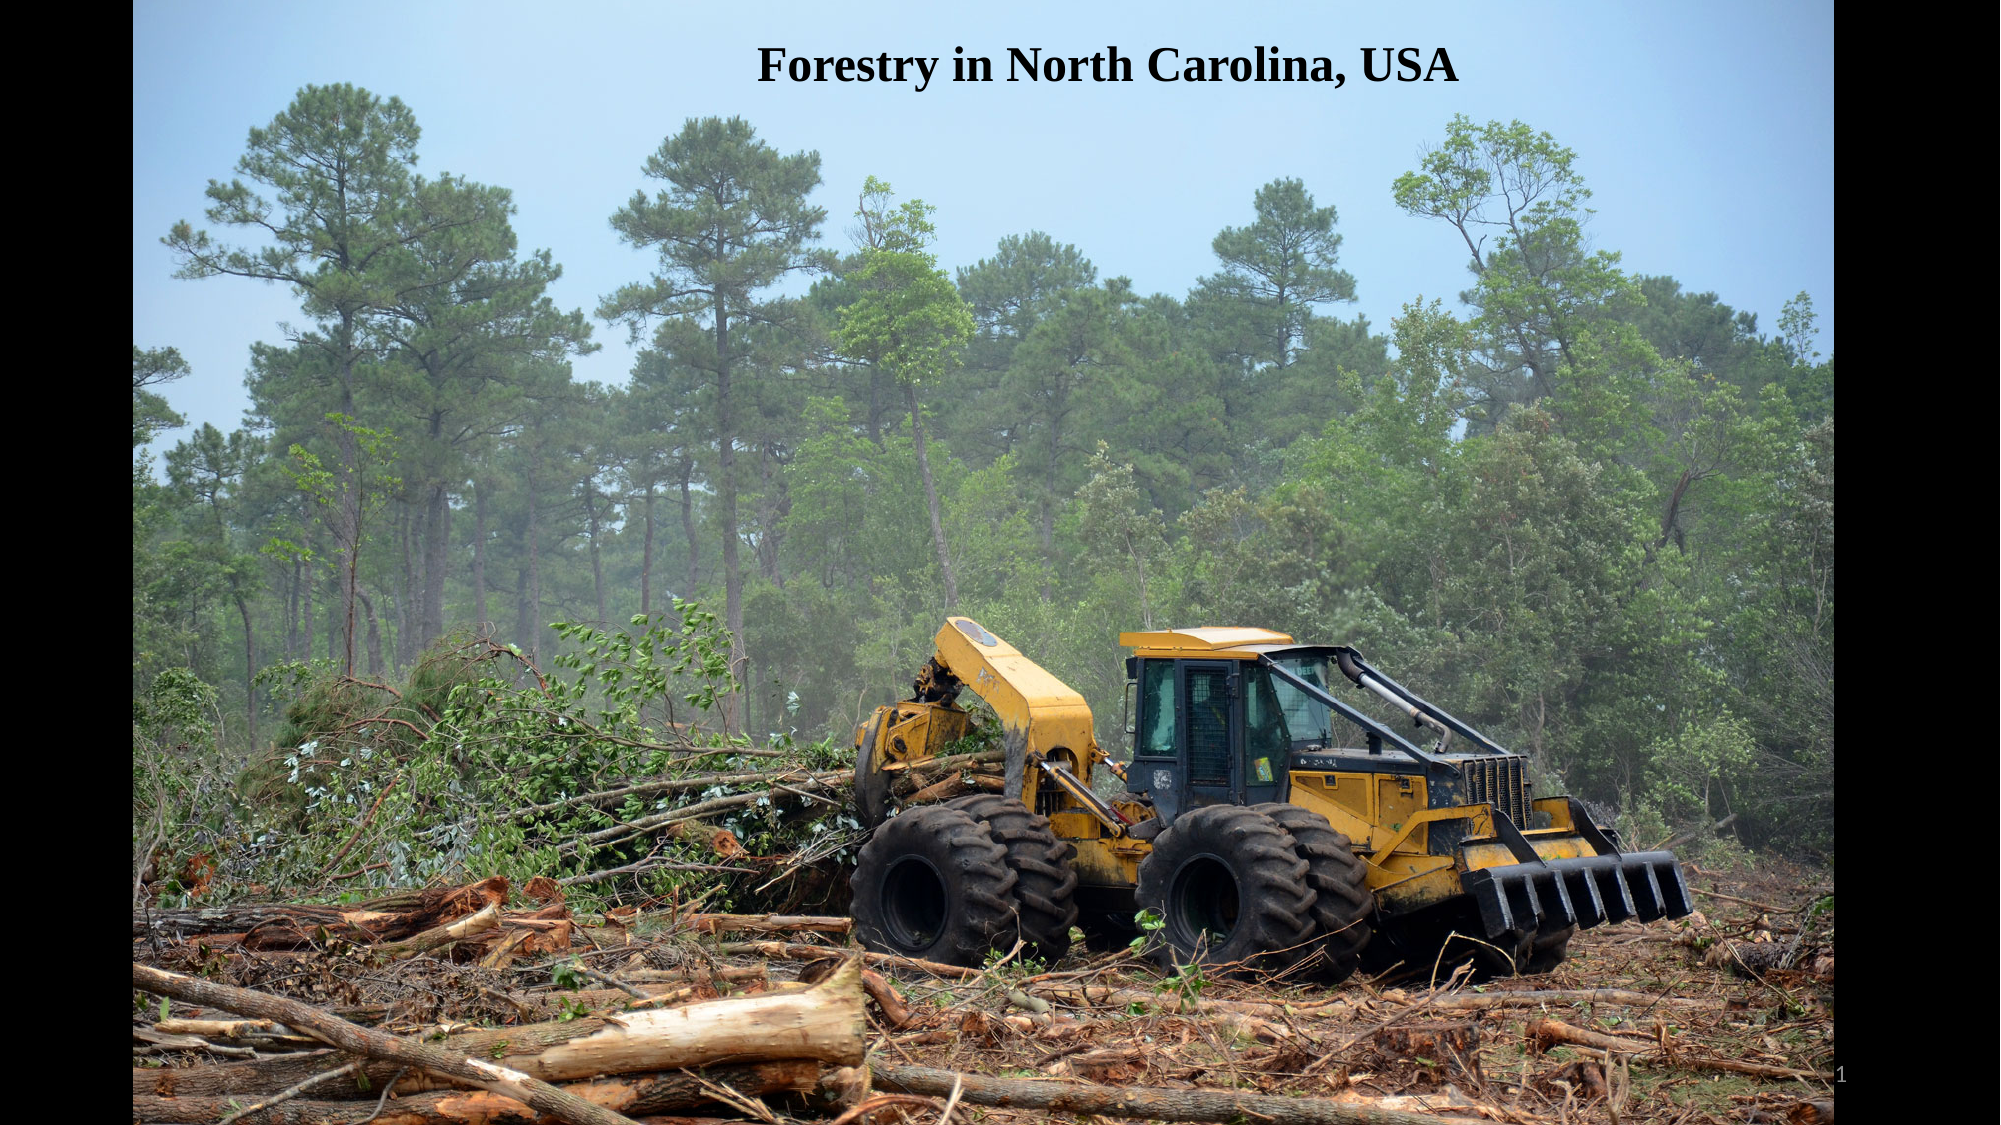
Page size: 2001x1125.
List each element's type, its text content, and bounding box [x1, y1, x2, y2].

slide_number 41 [1834, 1042, 1863, 1103]
picture [133, 0, 1834, 1125]
